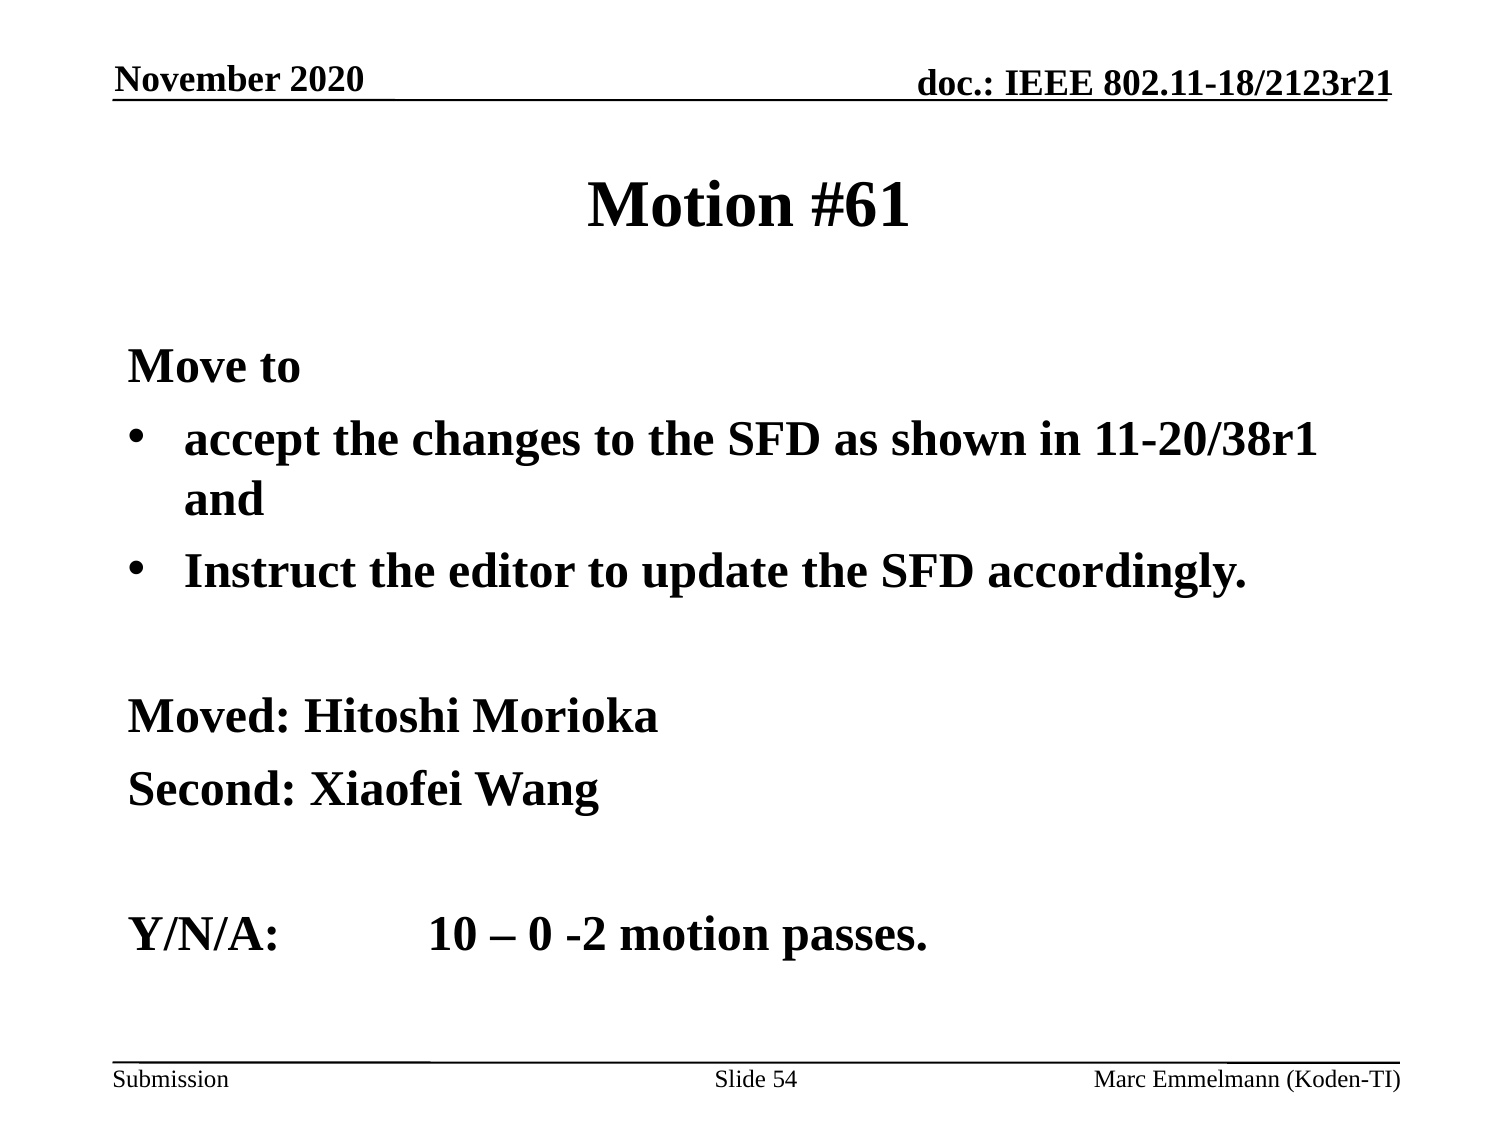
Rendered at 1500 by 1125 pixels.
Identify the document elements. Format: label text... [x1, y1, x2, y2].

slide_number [114, 54, 423, 100]
list Move to accept the changes to the SFD as shown in 11-20/38r1 and Instruct the editor to update the SFD accordingly. Moved: Hitoshi Morioka Second: Xiaofei Wang Y/N/A: 10 – 0 -2 motion passes. [112, 324, 1388, 1000]
title Motion #61 [112, 112, 1388, 288]
slide_number Slide 54 [712, 1061, 800, 1123]
footer Marc Emmelmann (Koden-TI) [878, 1061, 1402, 1093]
